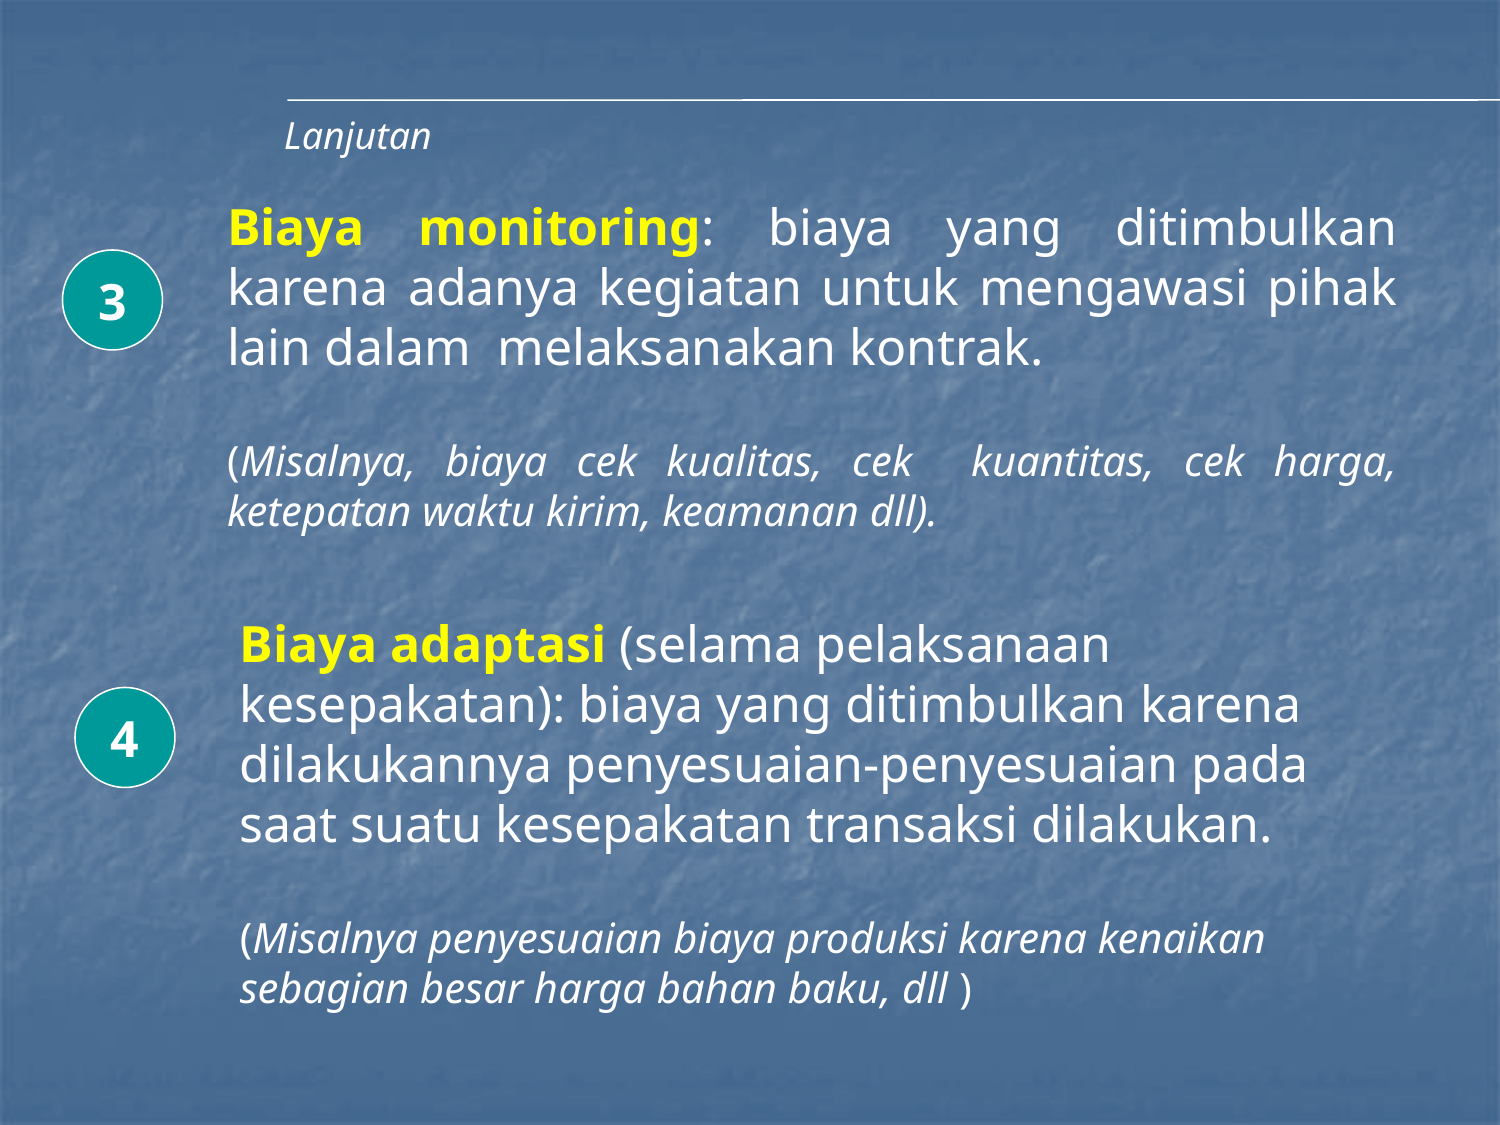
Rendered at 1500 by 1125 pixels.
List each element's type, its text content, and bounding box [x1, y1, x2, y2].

text_box Biaya monitoring: biaya yang ditimbulkan karena adanya kegiatan untuk mengawasi pihak lain dalam melaksanakan kontrak. (Misalnya, biaya cek kualitas, cek kuantitas, cek harga, ketepatan waktu kirim, keamanan dll). [212, 187, 1413, 543]
text_box 4 [75, 687, 175, 788]
text_box Biaya adaptasi (selama pelaksanaan kesepakatan): biaya yang ditimbulkan karena dilakukannya penyesuaian-penyesuaian pada saat suatu kesepakatan transaksi dilakukan. (Misalnya penyesuaian biaya produksi karena kenaikan sebagian besar harga bahan baku, dll ) [224, 604, 1425, 1020]
text_box 3 [62, 249, 163, 350]
text_box Lanjutan [269, 104, 447, 165]
